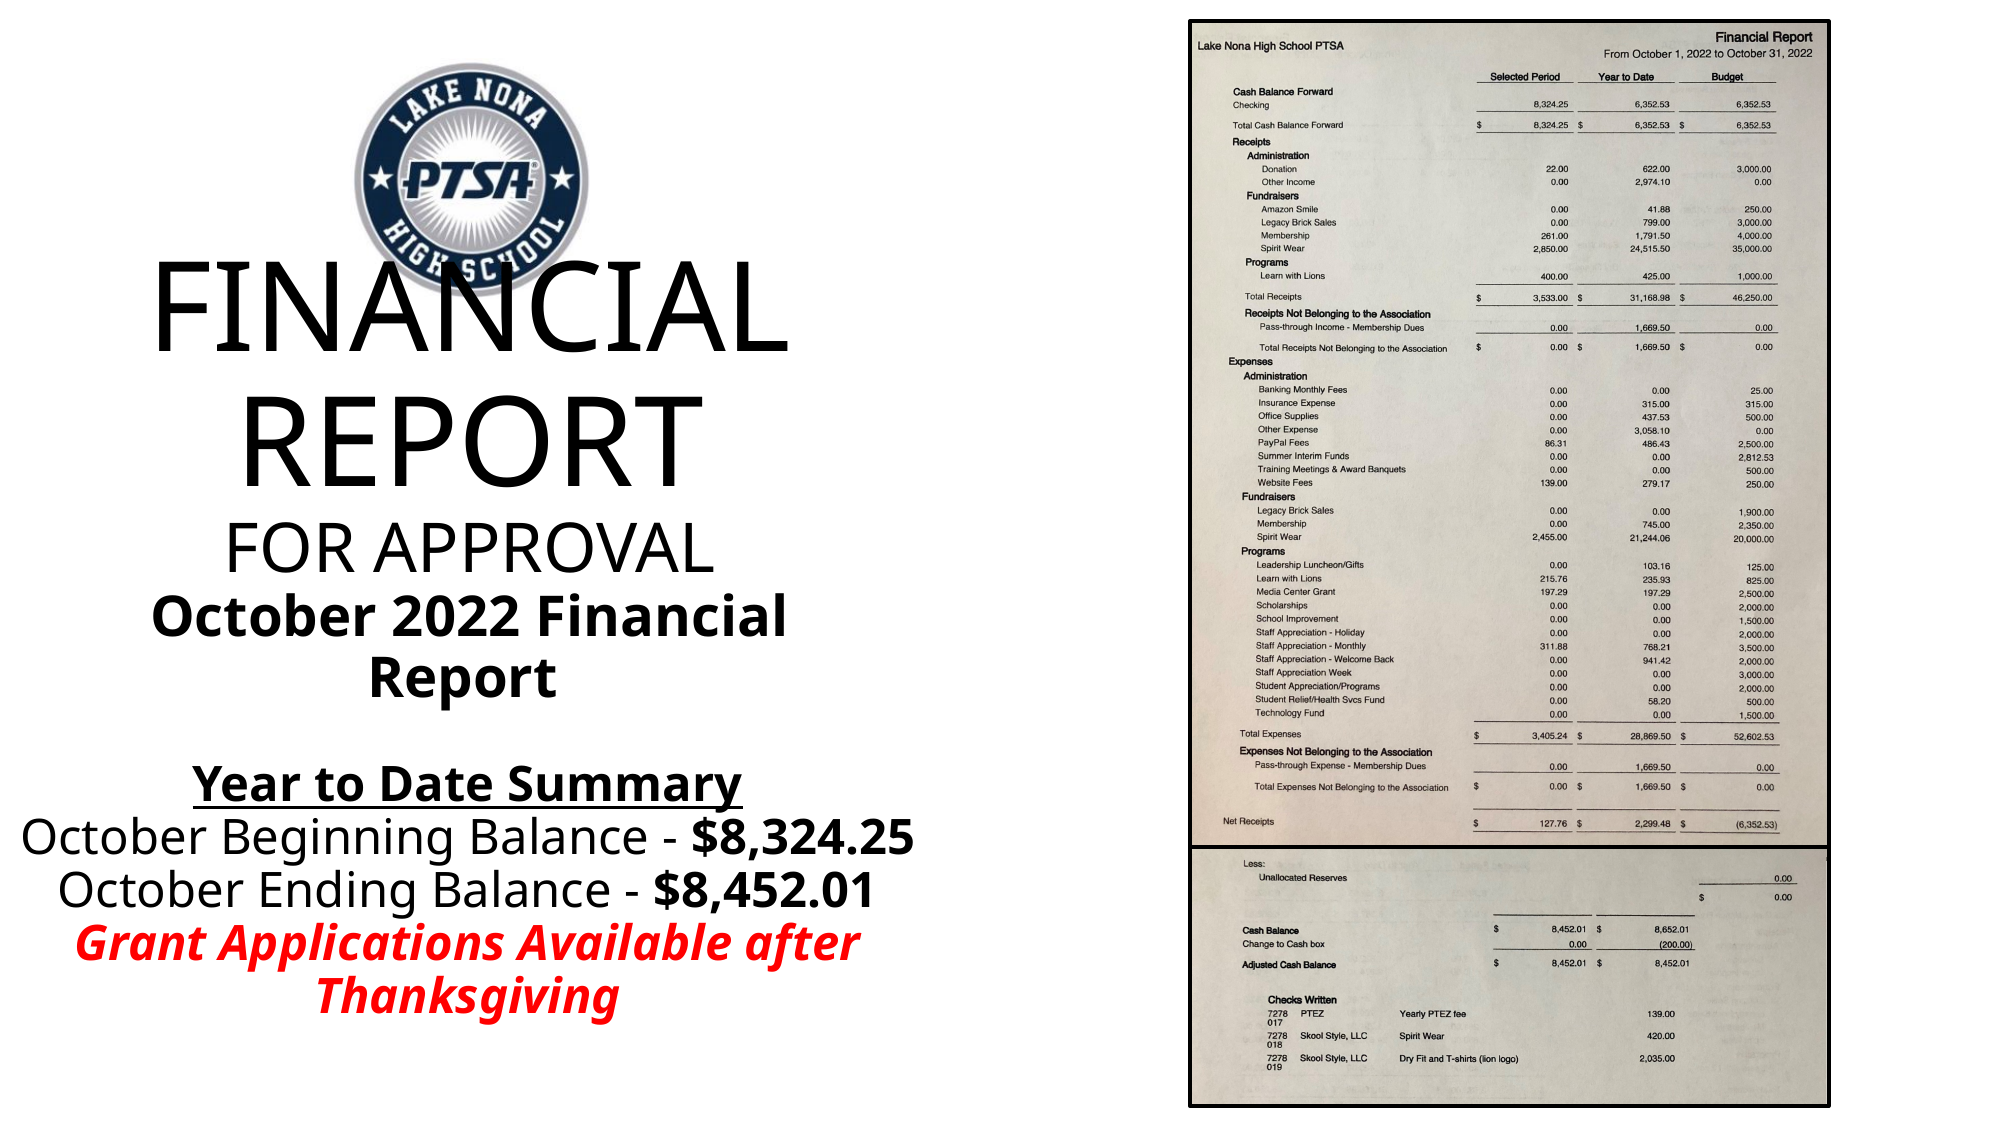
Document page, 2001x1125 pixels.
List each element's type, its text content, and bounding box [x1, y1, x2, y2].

title FINANCIAL REPORT FOR APPROVAL October 2022 Financial Report [47, 215, 892, 703]
picture [350, 58, 590, 299]
picture [1191, 23, 1827, 1104]
text_box Year to Date Summary October Beginning Balance - $8,324.25 October Ending Balance - $8,452.01 Grant Applications Available after Thanksgiving [0, 703, 937, 1032]
